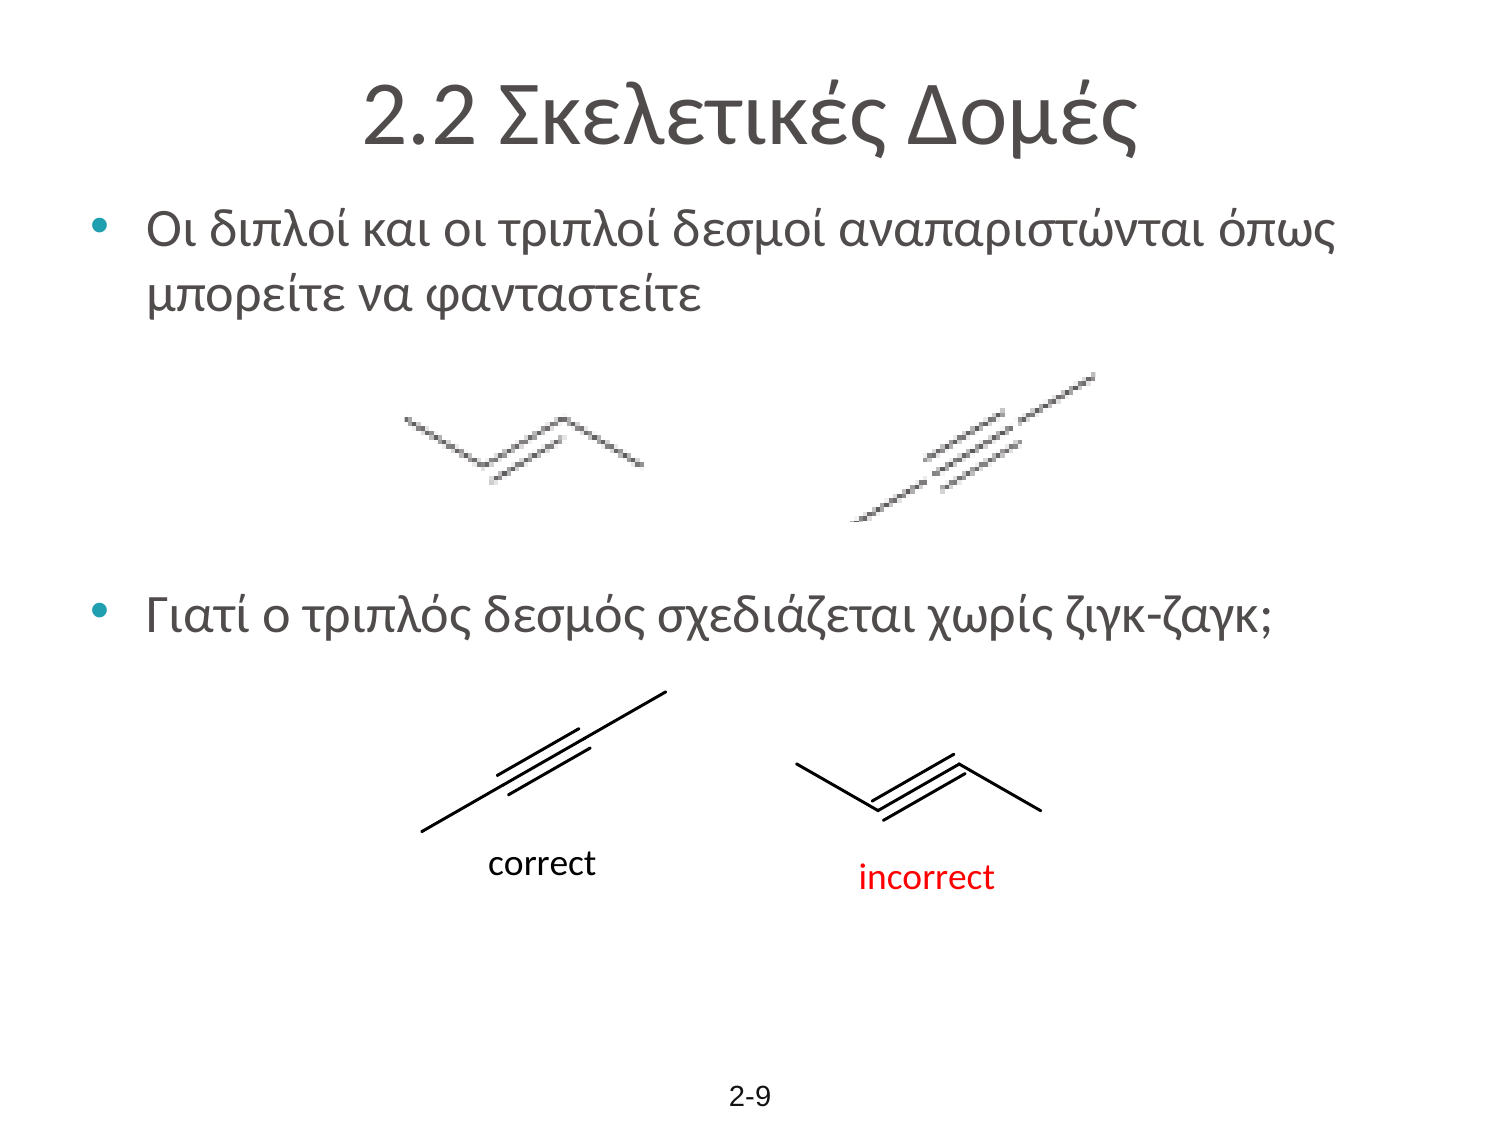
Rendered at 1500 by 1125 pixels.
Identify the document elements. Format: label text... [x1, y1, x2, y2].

picture [404, 368, 1096, 522]
list Οι διπλοί και οι τριπλοί δεσμοί αναπαριστώνται όπως μπορείτε να φανταστείτε Γιατί ο τριπλός δεσμός σχεδιάζεται χωρίς ζιγκ-ζαγκ; [74, 184, 1426, 1032]
slide_number 2-9 [575, 1065, 925, 1125]
title 2.2 Σκελετικές Δομές [74, 31, 1426, 184]
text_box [414, 688, 1047, 909]
